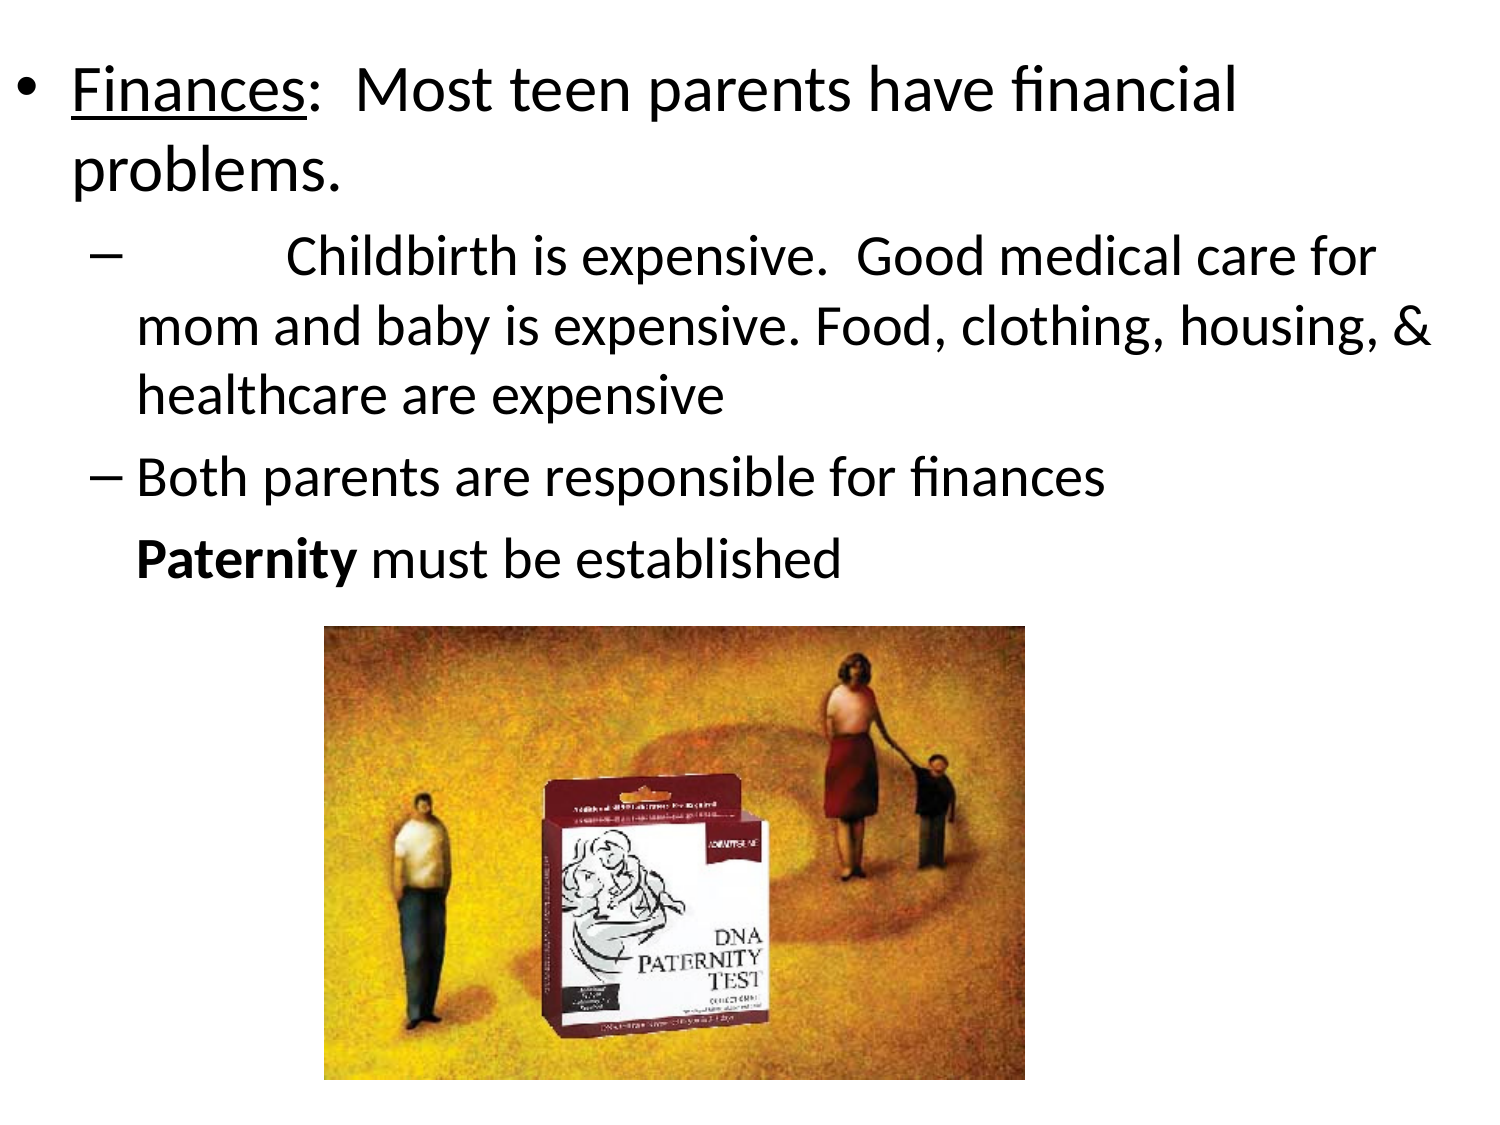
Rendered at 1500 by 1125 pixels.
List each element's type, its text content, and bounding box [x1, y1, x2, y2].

picture [324, 625, 1026, 1080]
list Finances: Most teen parents have financial problems. Childbirth is expensive. Good medical care for mom and baby is expensive. Food, clothing, housing, & healthcare are expensive Both parents are responsible for finances Paternity must be established [0, 37, 1463, 1100]
